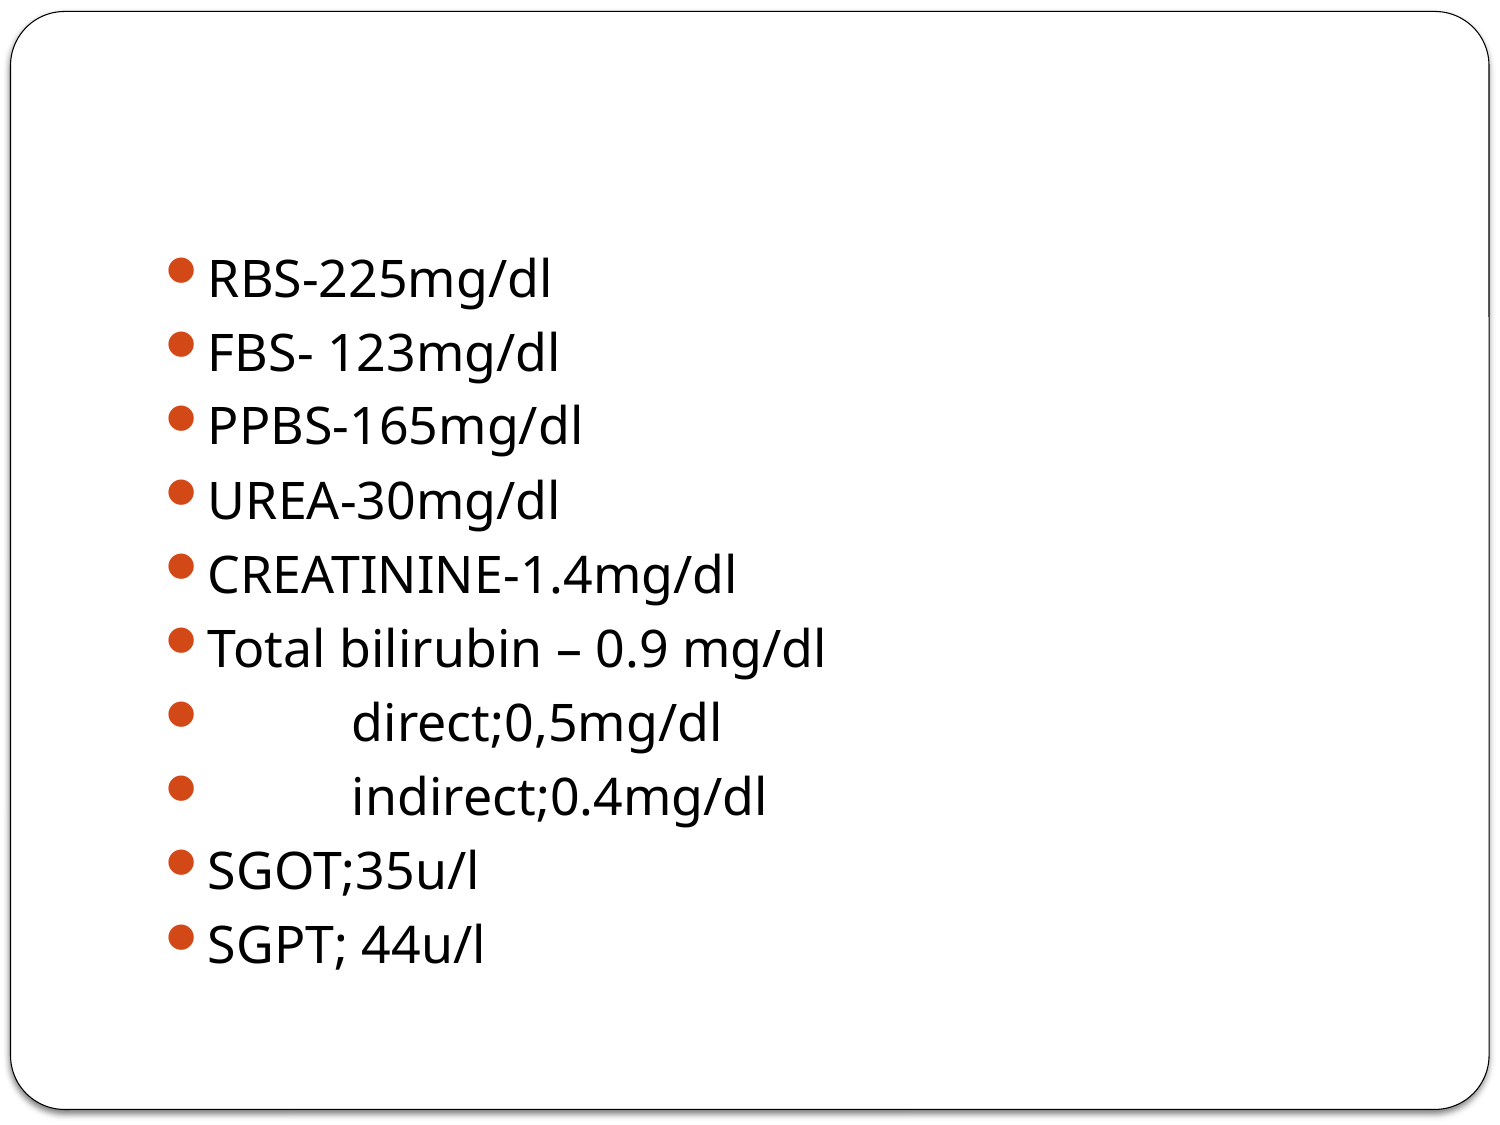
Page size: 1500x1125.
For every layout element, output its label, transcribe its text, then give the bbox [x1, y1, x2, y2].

list RBS-225mg/dl FBS- 123mg/dl PPBS-165mg/dl UREA-30mg/dl CREATININE-1.4mg/dl Total bilirubin – 0.9 mg/dl direct;0,5mg/dl indirect;0.4mg/dl SGOT;35u/l SGPT; 44u/l [150, 237, 1425, 988]
